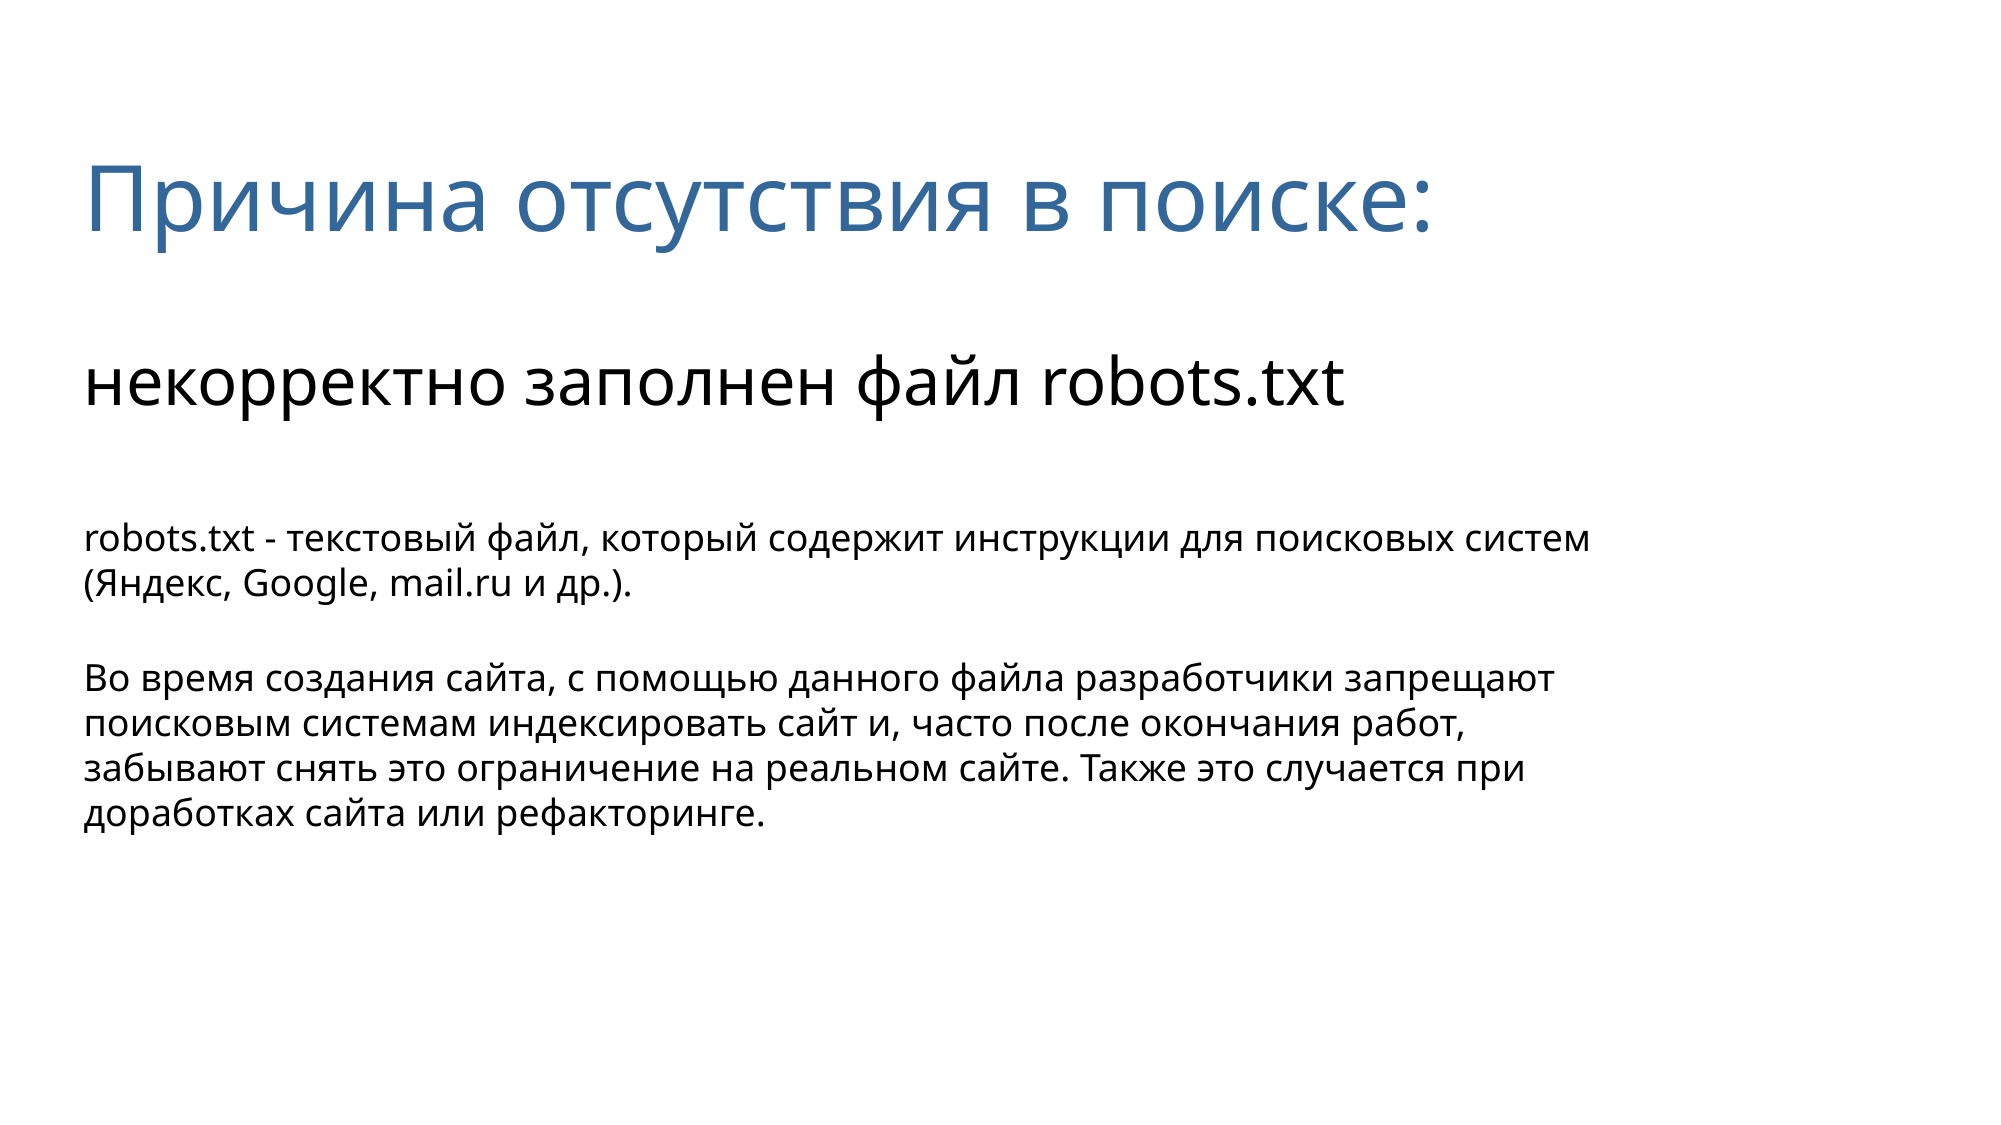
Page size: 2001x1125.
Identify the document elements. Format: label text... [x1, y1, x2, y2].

text_box Причина отсутствия в поиске: [68, 93, 1794, 311]
text_box robots.txt - текстовый файл, который содержит инструкции для поисковых систем (Яндекс, Google, mail.ru и др.). Во время создания сайта, с помощью данного файла разработчики запрещают поисковым системам индексировать сайт и, часто после окончания работ, забывают снять это ограничение на реальном сайте. Также это случается при доработках сайта или рефакторинге. [68, 506, 1616, 866]
text_box некорректно заполнен файл robots.txt [68, 331, 1616, 486]
